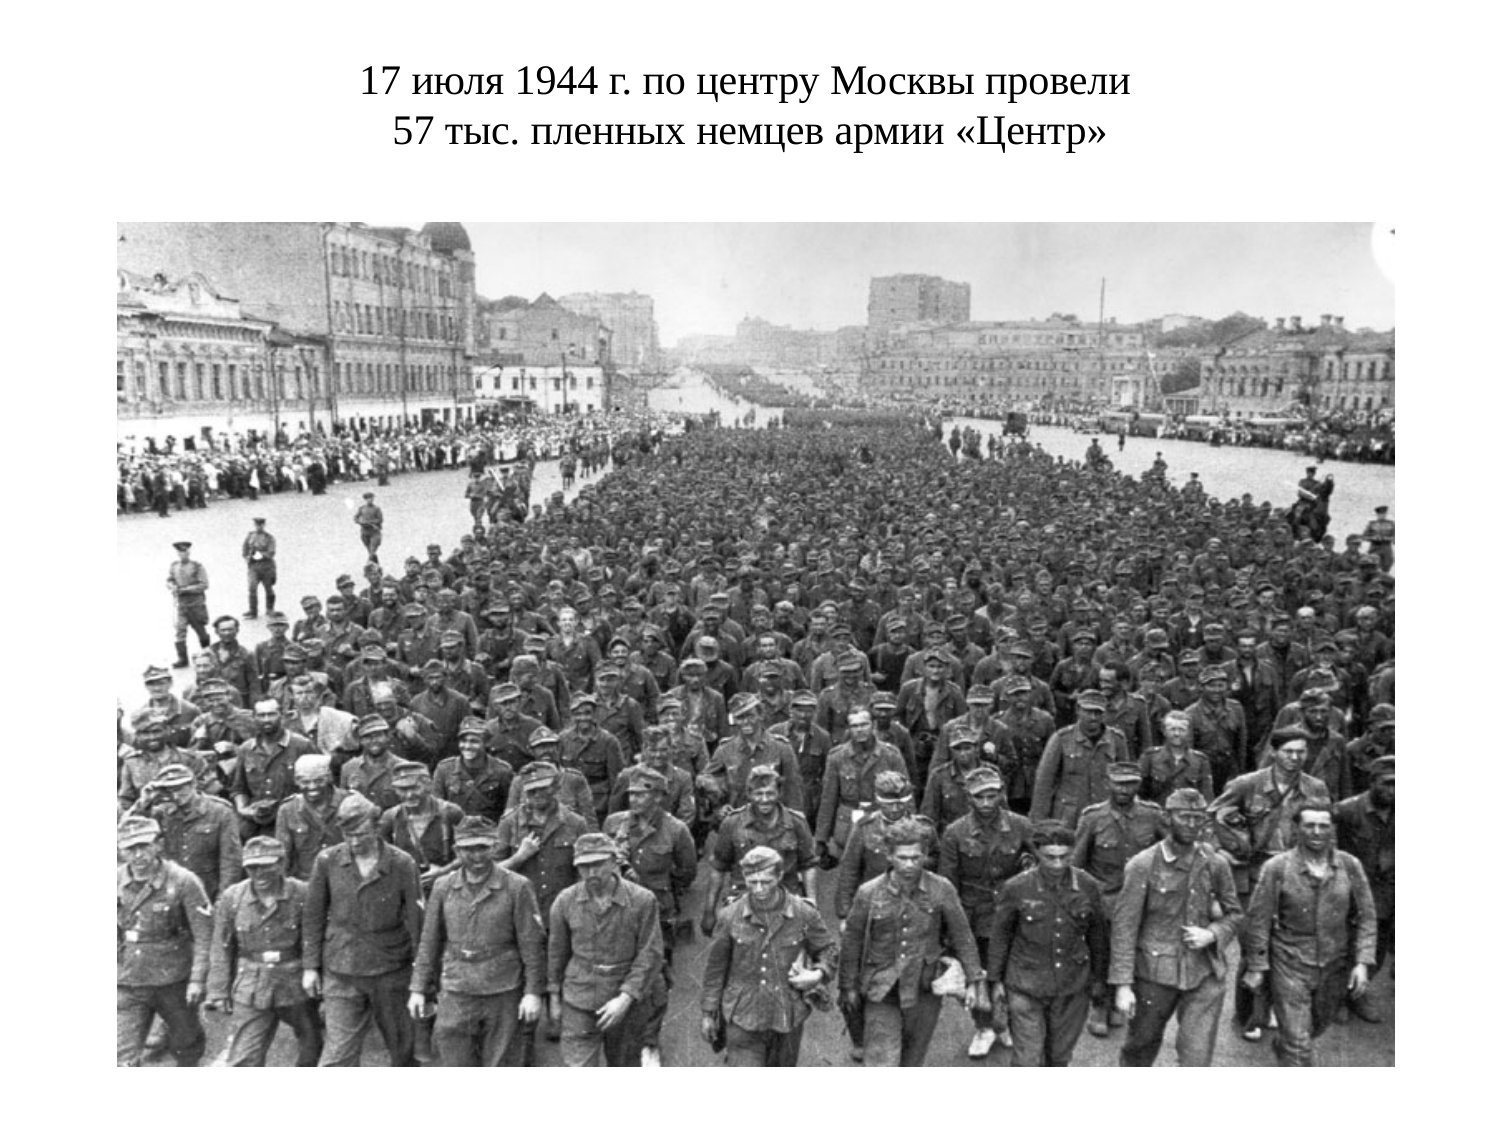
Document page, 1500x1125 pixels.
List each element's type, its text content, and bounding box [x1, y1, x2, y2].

picture [116, 222, 1395, 1067]
title 17 июля 1944 г. по центру Москвы провели 57 тыс. пленных немцев армии «Центр» [75, 45, 1425, 233]
